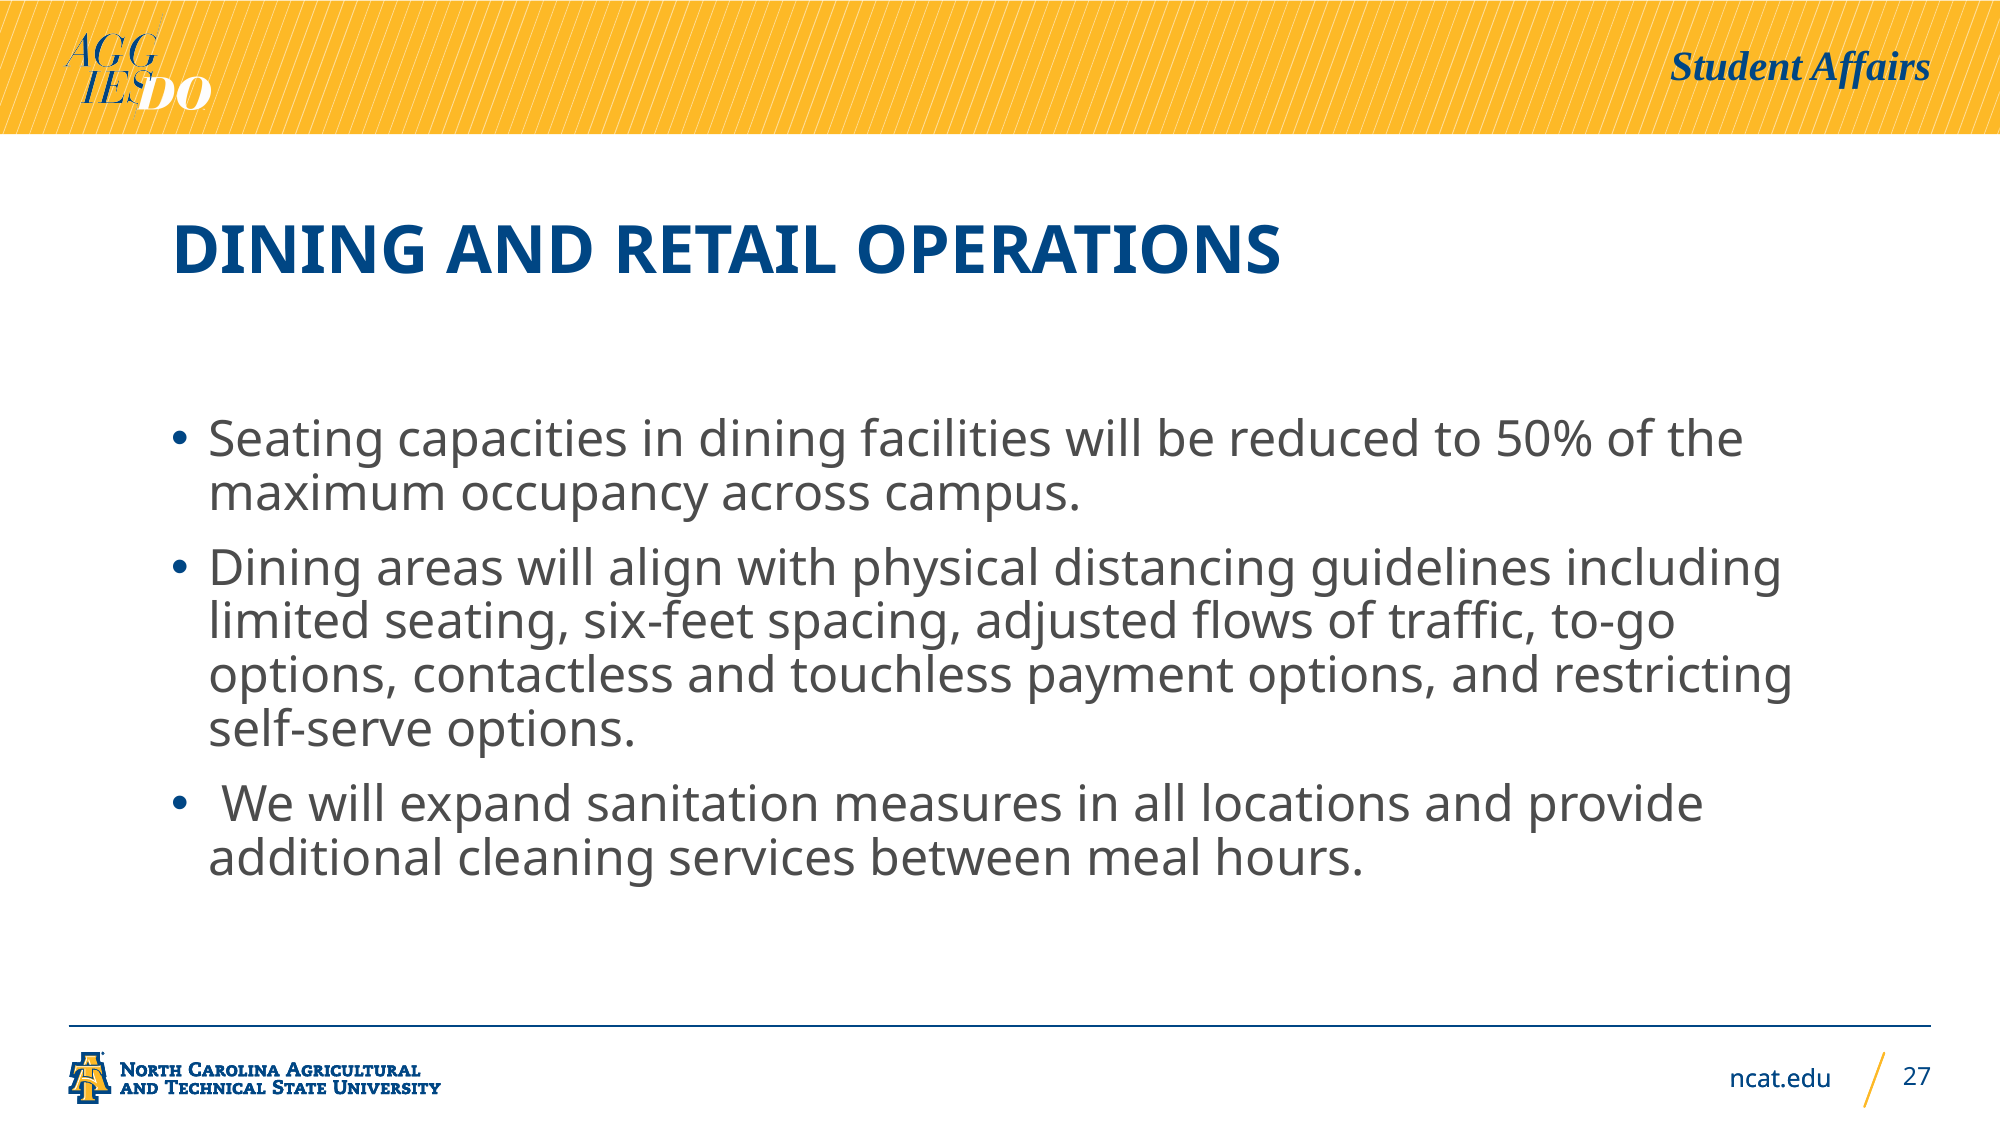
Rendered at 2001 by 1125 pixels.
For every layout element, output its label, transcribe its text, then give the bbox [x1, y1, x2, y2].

picture [63, 13, 211, 120]
slide_number 27 [1851, 1052, 1932, 1103]
list Seating capacities in dining facilities will be reduced to 50% of the maximum occupancy across campus. Dining areas will align with physical distancing guidelines including limited seating, six-feet spacing, adjusted flows of traffic, to-go options, contactless and touchless payment options, and restricting self-serve options. We will expand sanitation measures in all locations and provide additional cleaning services between meal hours. [156, 405, 1844, 594]
title DINING and retail operations [156, 208, 1844, 302]
list Student Affairs [999, 0, 1932, 135]
